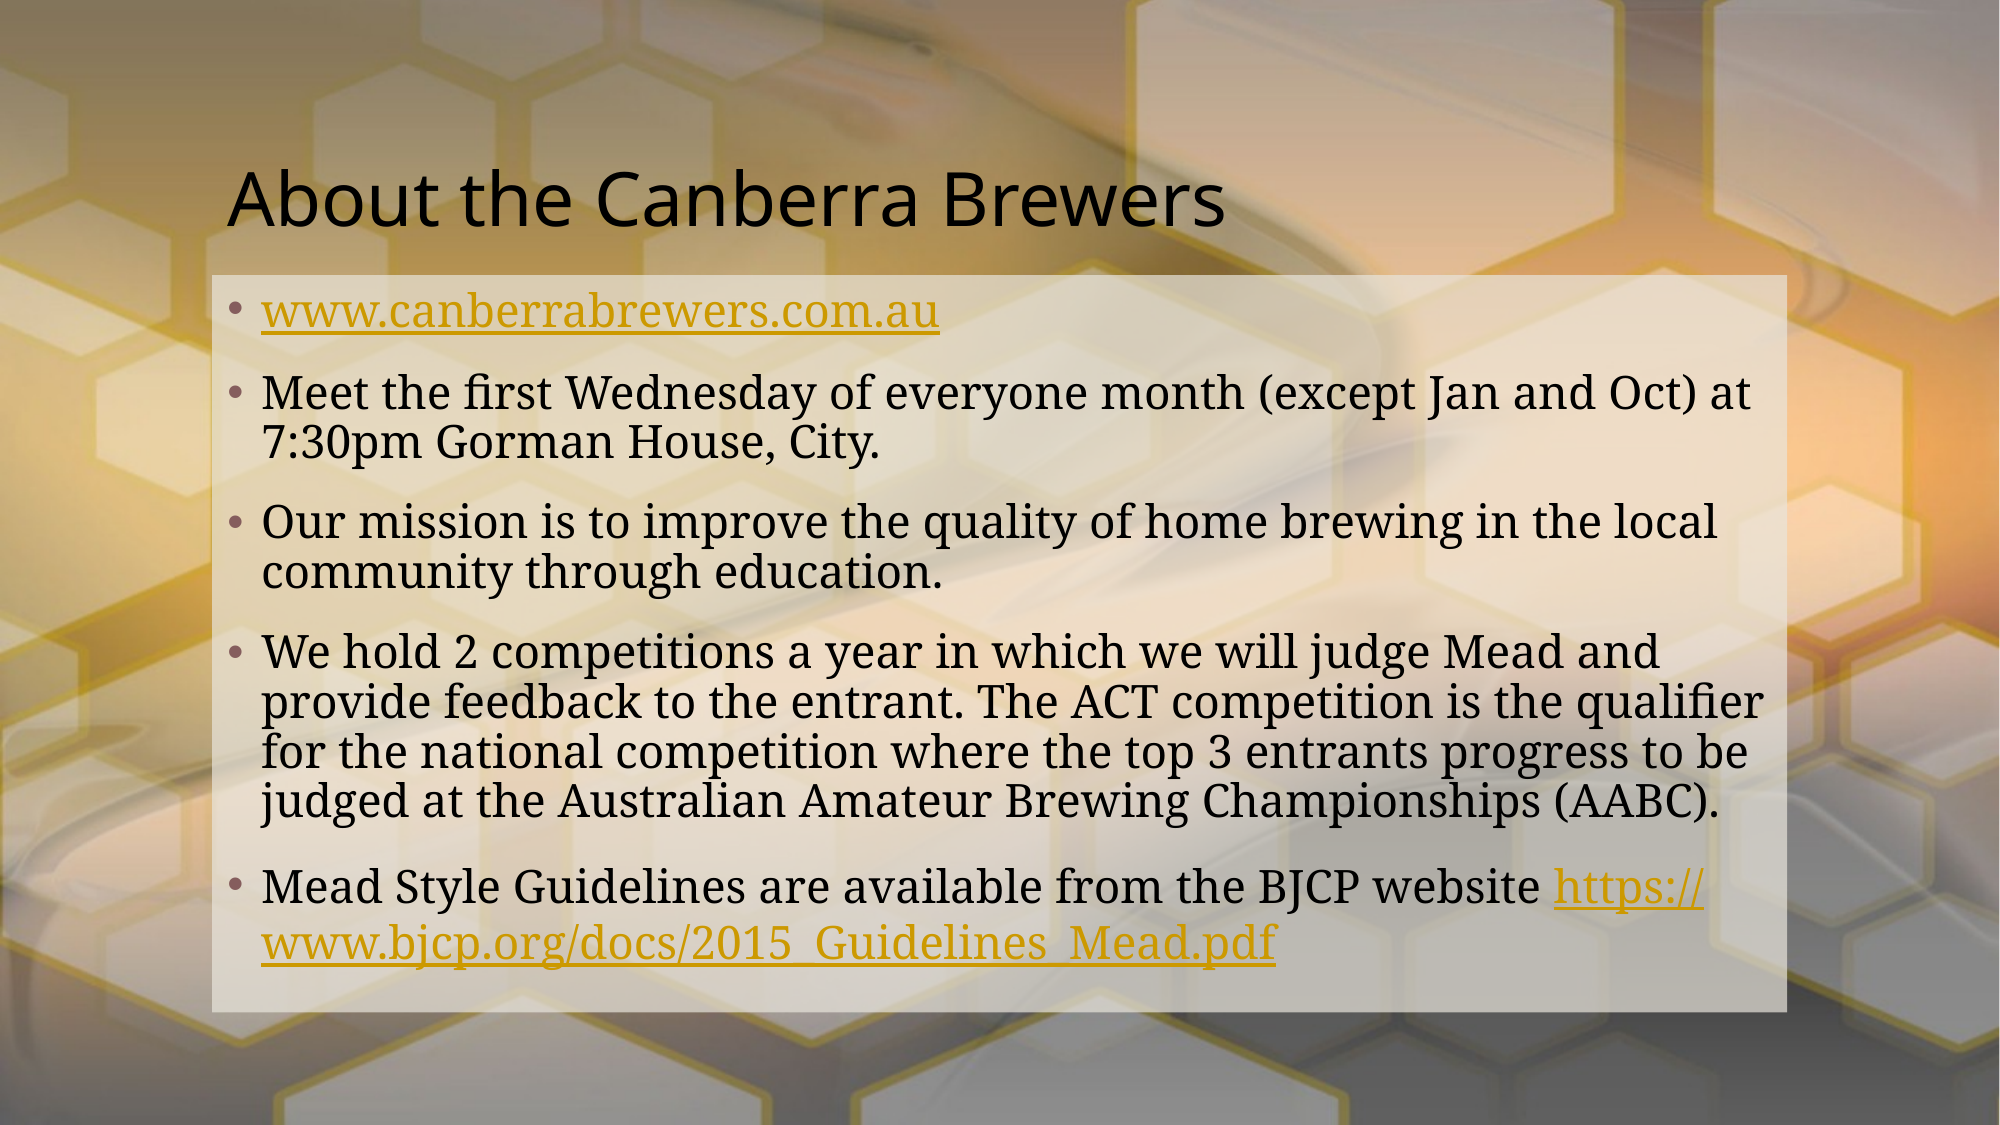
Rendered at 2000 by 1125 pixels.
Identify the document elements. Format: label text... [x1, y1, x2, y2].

list www.canberrabrewers.com.au Meet the first Wednesday of everyone month (except Jan and Oct) at 7:30pm Gorman House, City. Our mission is to improve the quality of home brewing in the local community through education. We hold 2 competitions a year in which we will judge Mead and provide feedback to the entrant. The ACT competition is the qualifier for the national competition where the top 3 entrants progress to be judged at the Australian Amateur Brewing Championships (AABC). Mead Style Guidelines are available from the BJCP website https://www.bjcp.org/docs/2015_Guidelines_Mead.pdf [212, 275, 1788, 1013]
title About the Canberra Brewers [212, 62, 1788, 250]
picture [0, 0, 2000, 1125]
